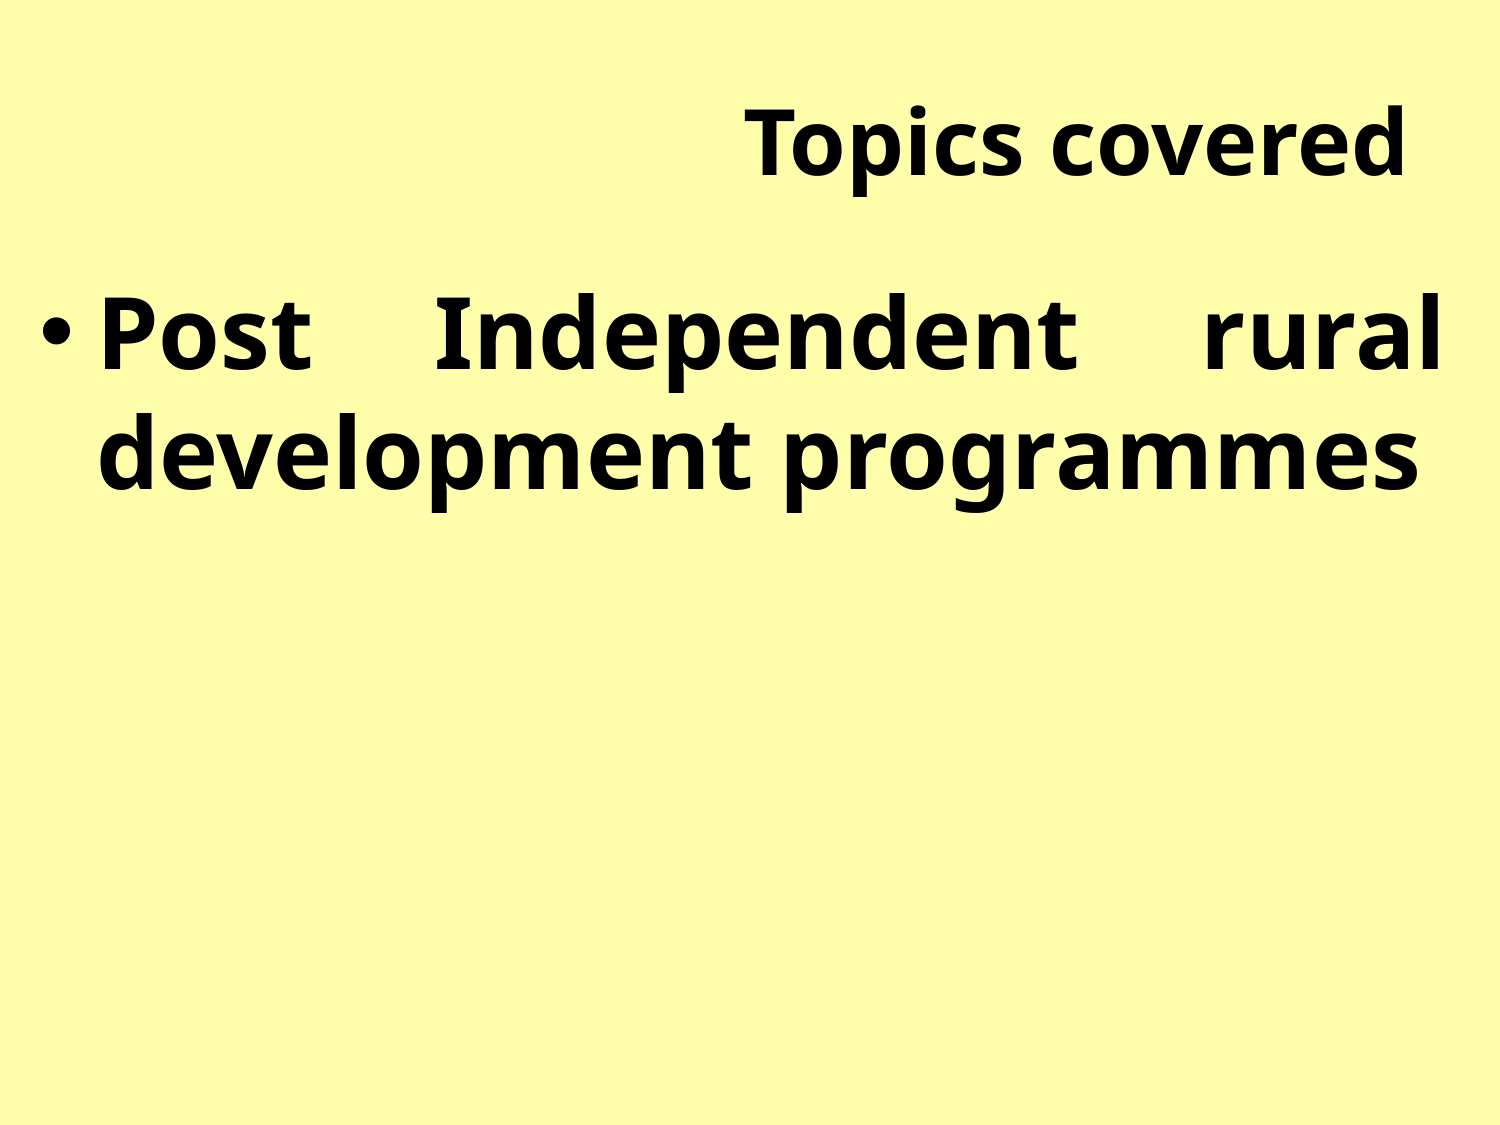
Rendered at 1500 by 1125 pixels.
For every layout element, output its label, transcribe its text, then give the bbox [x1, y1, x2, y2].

title Topics covered [75, 45, 1425, 233]
list Post Independent rural development programmes [24, 262, 1463, 1088]
